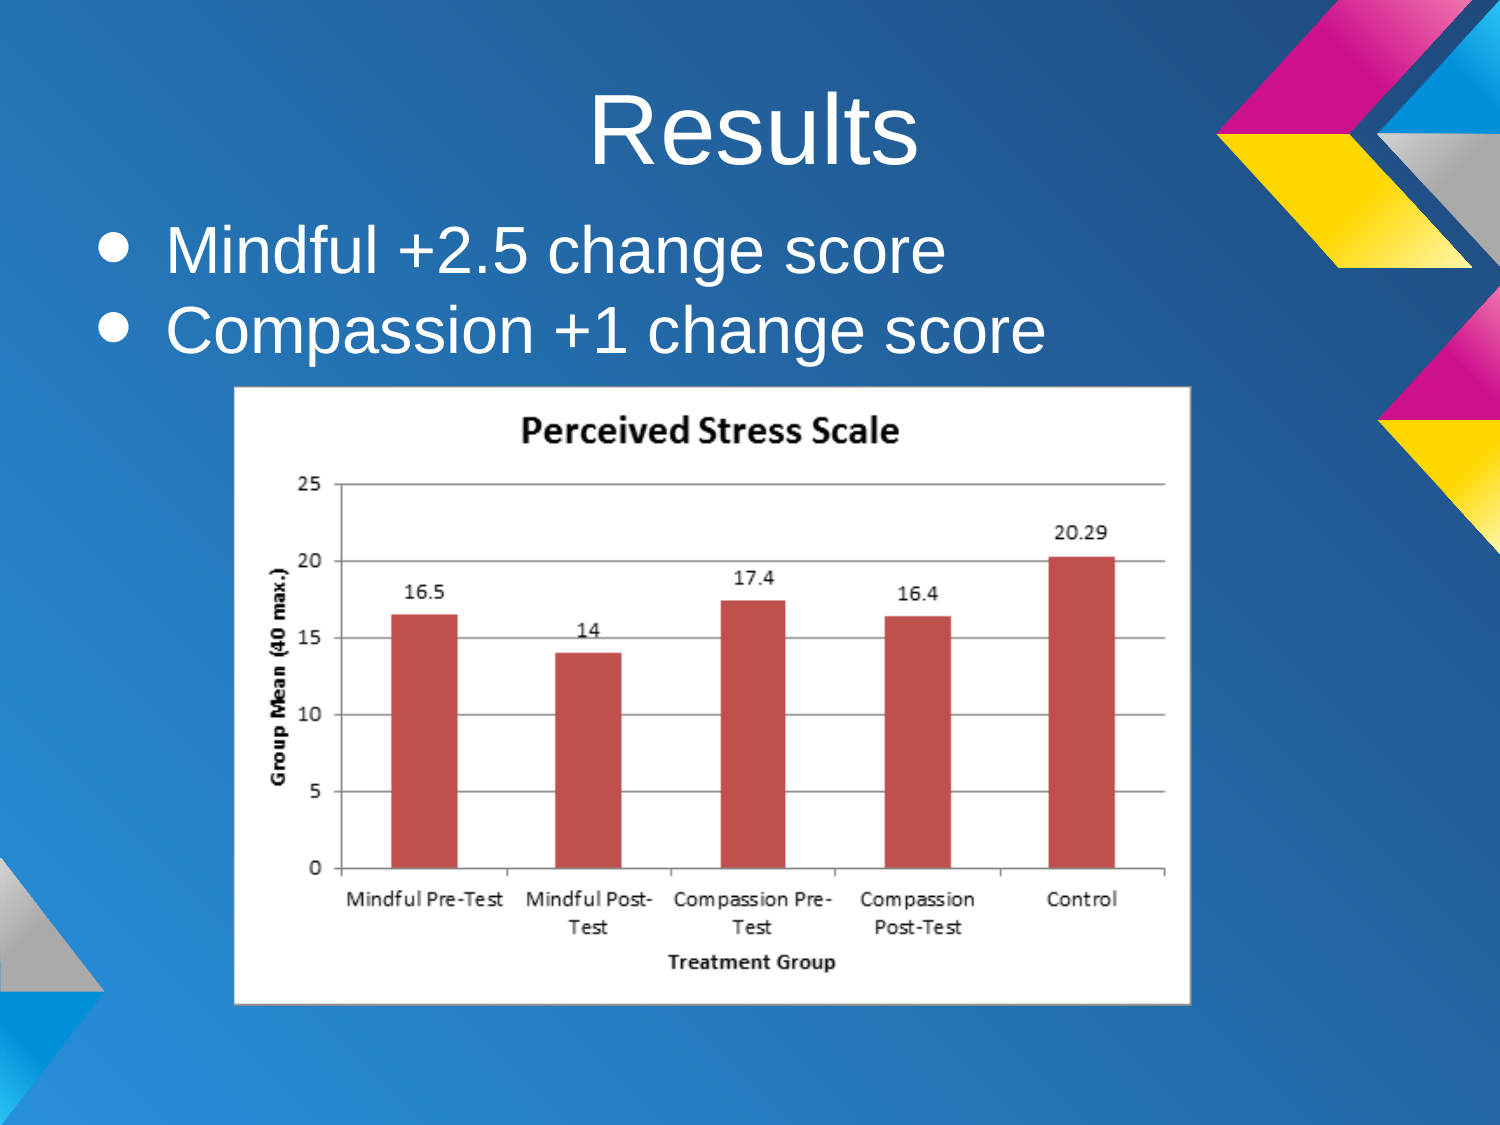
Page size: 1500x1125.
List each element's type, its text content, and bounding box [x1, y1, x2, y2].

title Results [60, 0, 1411, 200]
list Mindful +2.5 change score Compassion +1 change score [75, 191, 1425, 986]
text_box [233, 386, 1192, 1006]
